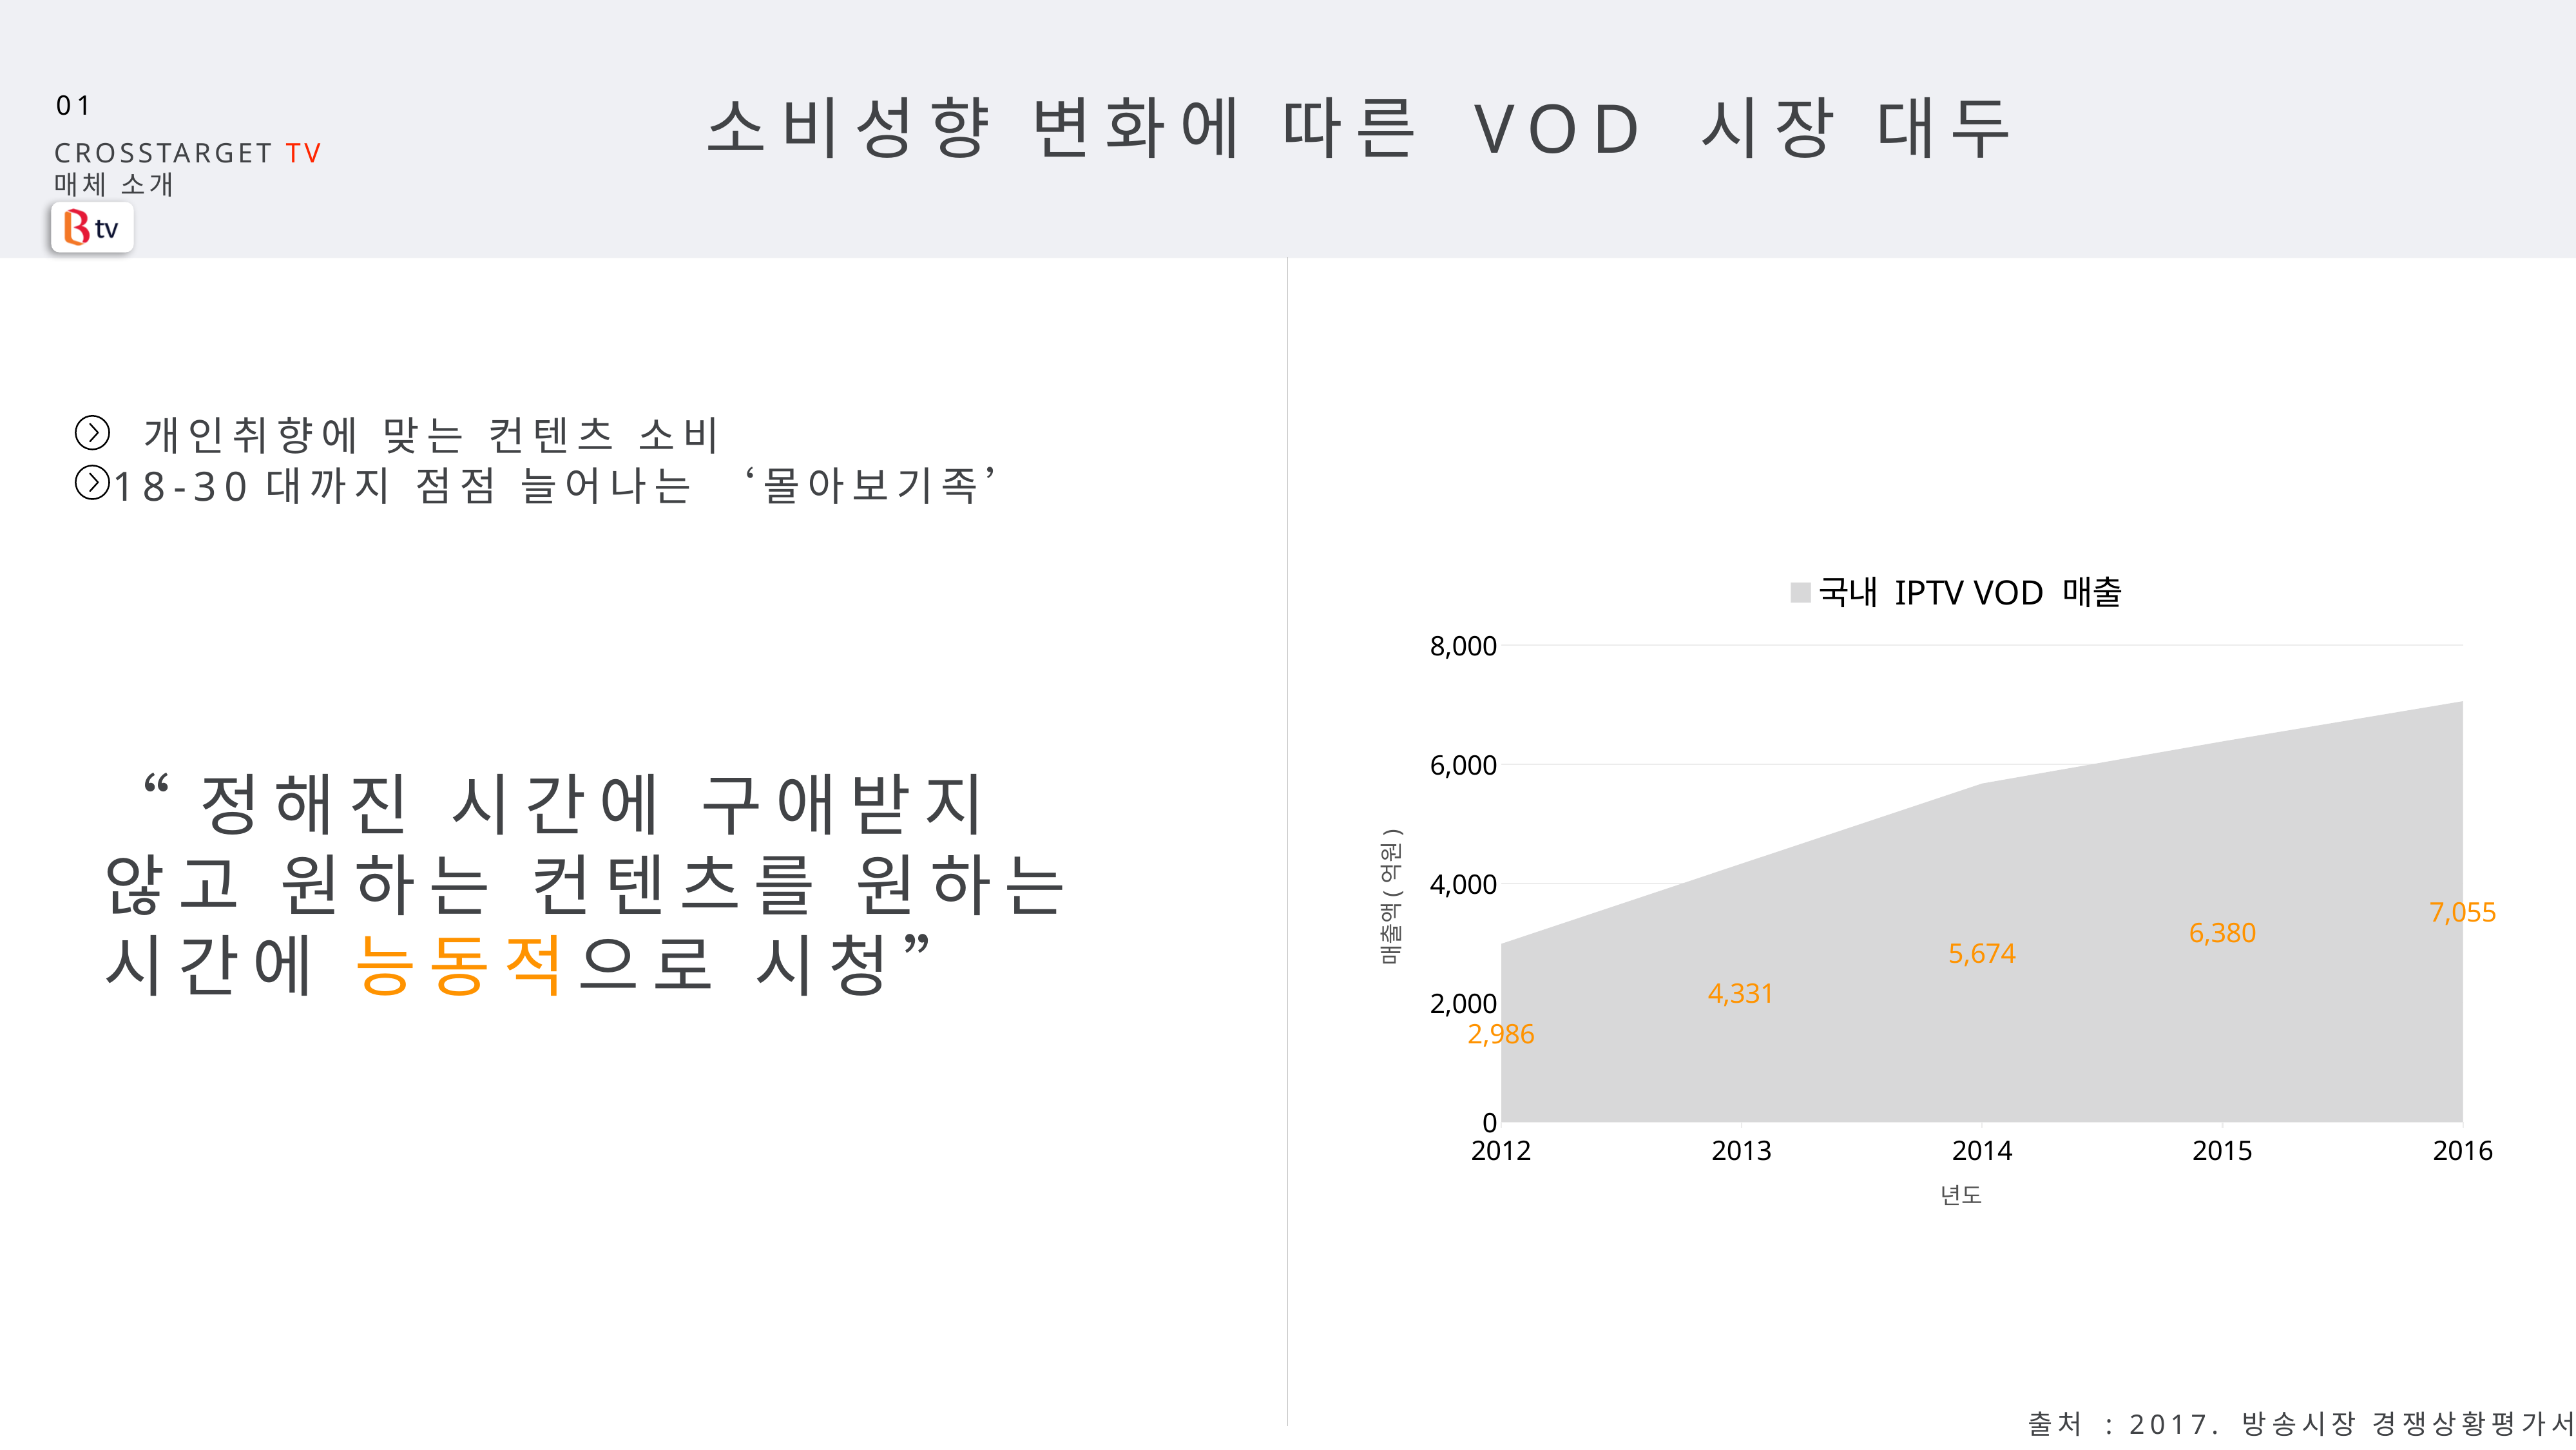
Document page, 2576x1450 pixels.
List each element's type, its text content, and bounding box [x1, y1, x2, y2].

text_box CROSSTARGET TV 매체 소개 [49, 131, 508, 206]
text_box 01 [51, 83, 134, 126]
text_box 소비성향 변화에 따른 VOD 시장 대두 [471, 81, 2247, 172]
text_box 개인취향에 맞는 컨텐츠 소비 [138, 405, 726, 456]
text_box [0, 0, 2576, 258]
picture [51, 202, 134, 253]
text_box 출처 : 2017. 방송시장 경쟁상황평가서 [2023, 1402, 2576, 1445]
text_box 18-30대까지 점점 늘어나는 ‘몰아보기족’ [107, 456, 1032, 514]
text_box “정해진 시간에 구애받지 않고 원하는 컨텐츠를 원하는 시간에 능동적으로 시청” [99, 757, 1165, 1009]
text_box [75, 414, 110, 450]
chart [1367, 566, 2501, 1217]
text_box [75, 465, 110, 500]
